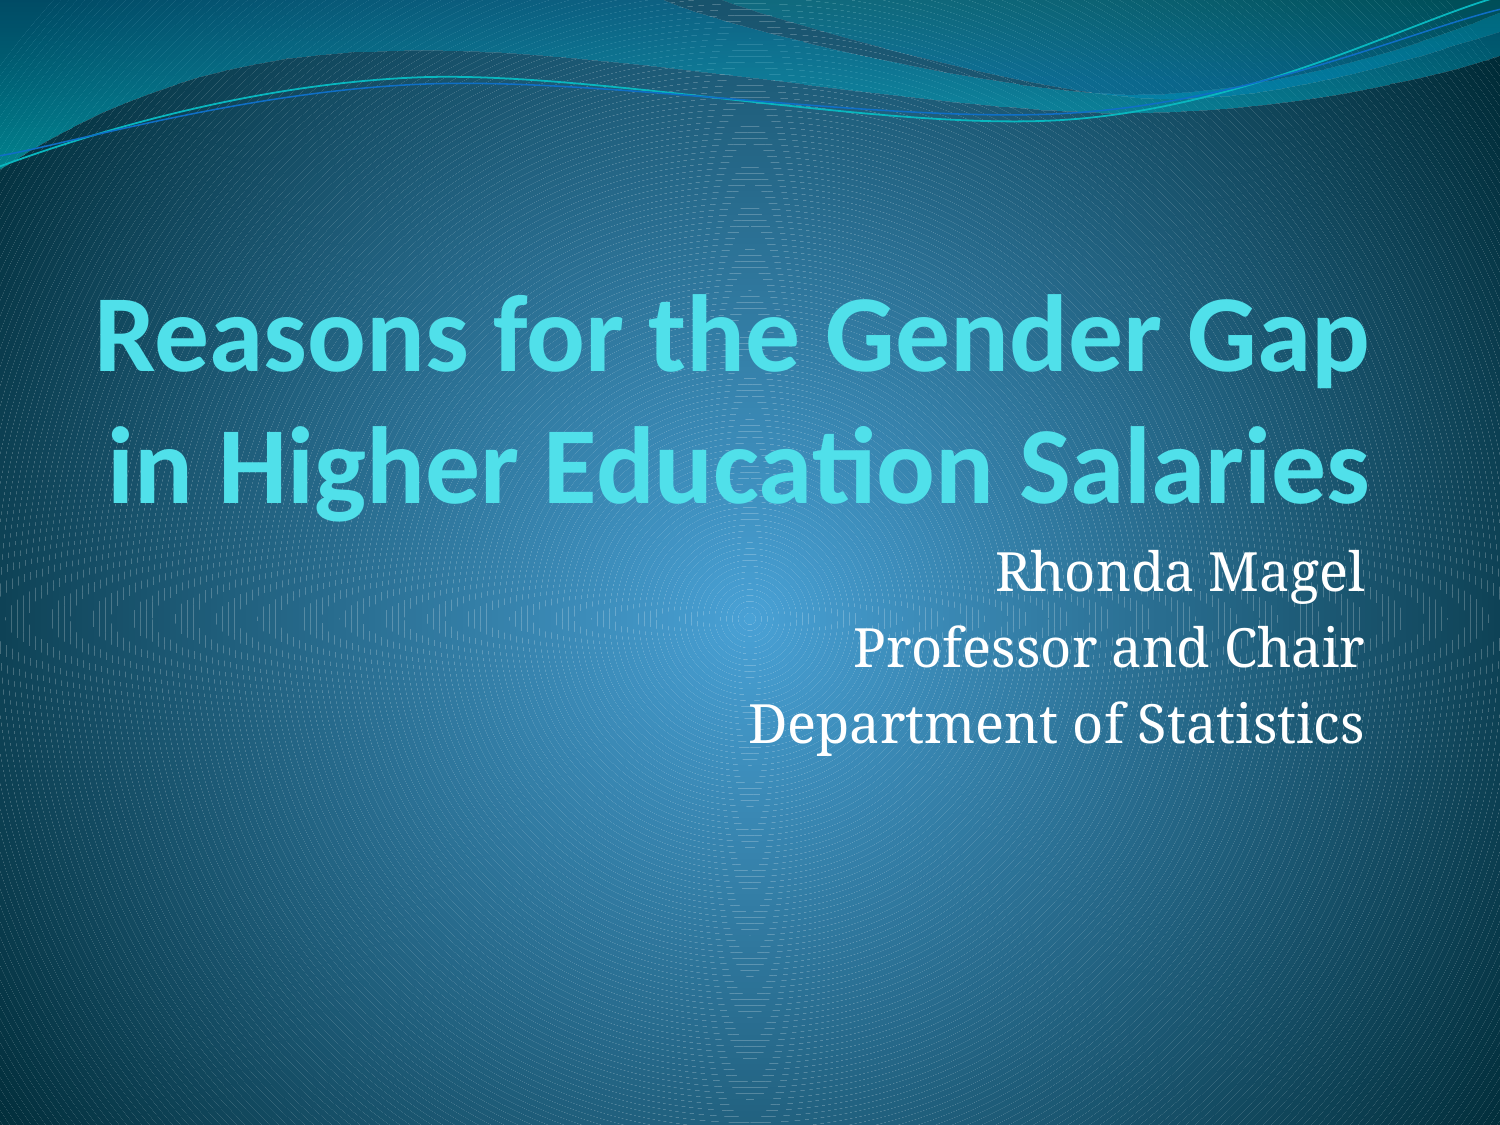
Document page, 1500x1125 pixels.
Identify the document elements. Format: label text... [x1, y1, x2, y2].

title Reasons for the Gender Gap in Higher Education Salaries [87, 224, 1376, 525]
subtitle Rhonda Magel Professor and Chair Department of Statistics [87, 529, 1376, 818]
